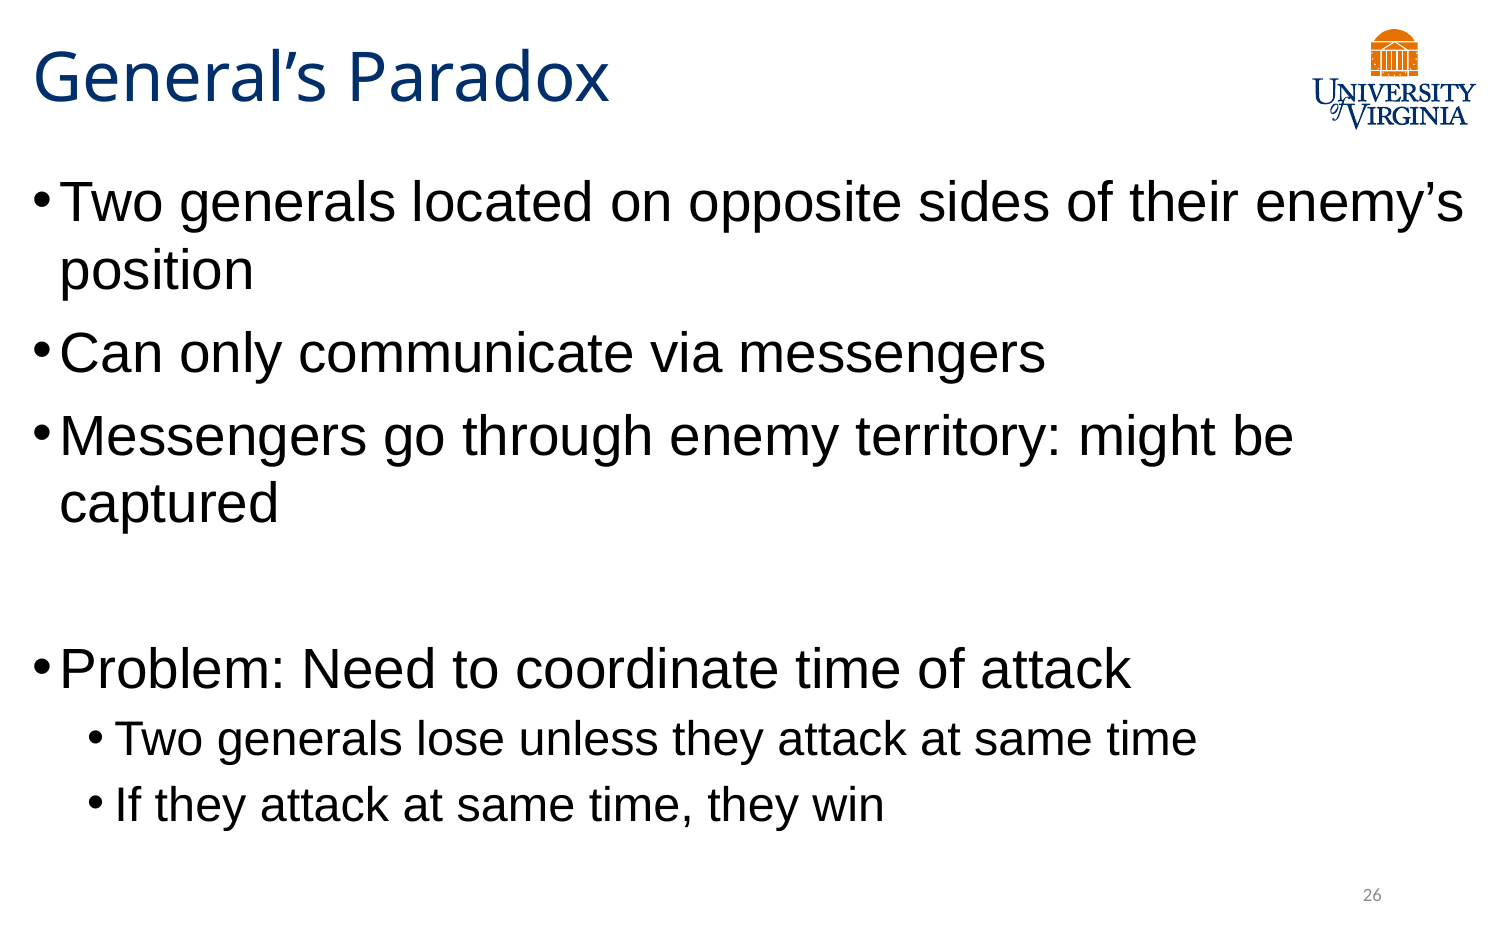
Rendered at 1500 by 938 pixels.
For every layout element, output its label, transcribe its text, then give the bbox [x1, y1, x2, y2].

list Two generals located on opposite sides of their enemy’s position Can only communicate via messengers Messengers go through enemy territory: might be captured Problem: Need to coordinate time of attack Two generals lose unless they attack at same time If they attack at same time, they win [17, 157, 1483, 845]
title General’s Paradox [17, 14, 1297, 145]
slide_number 26 [1059, 868, 1397, 919]
